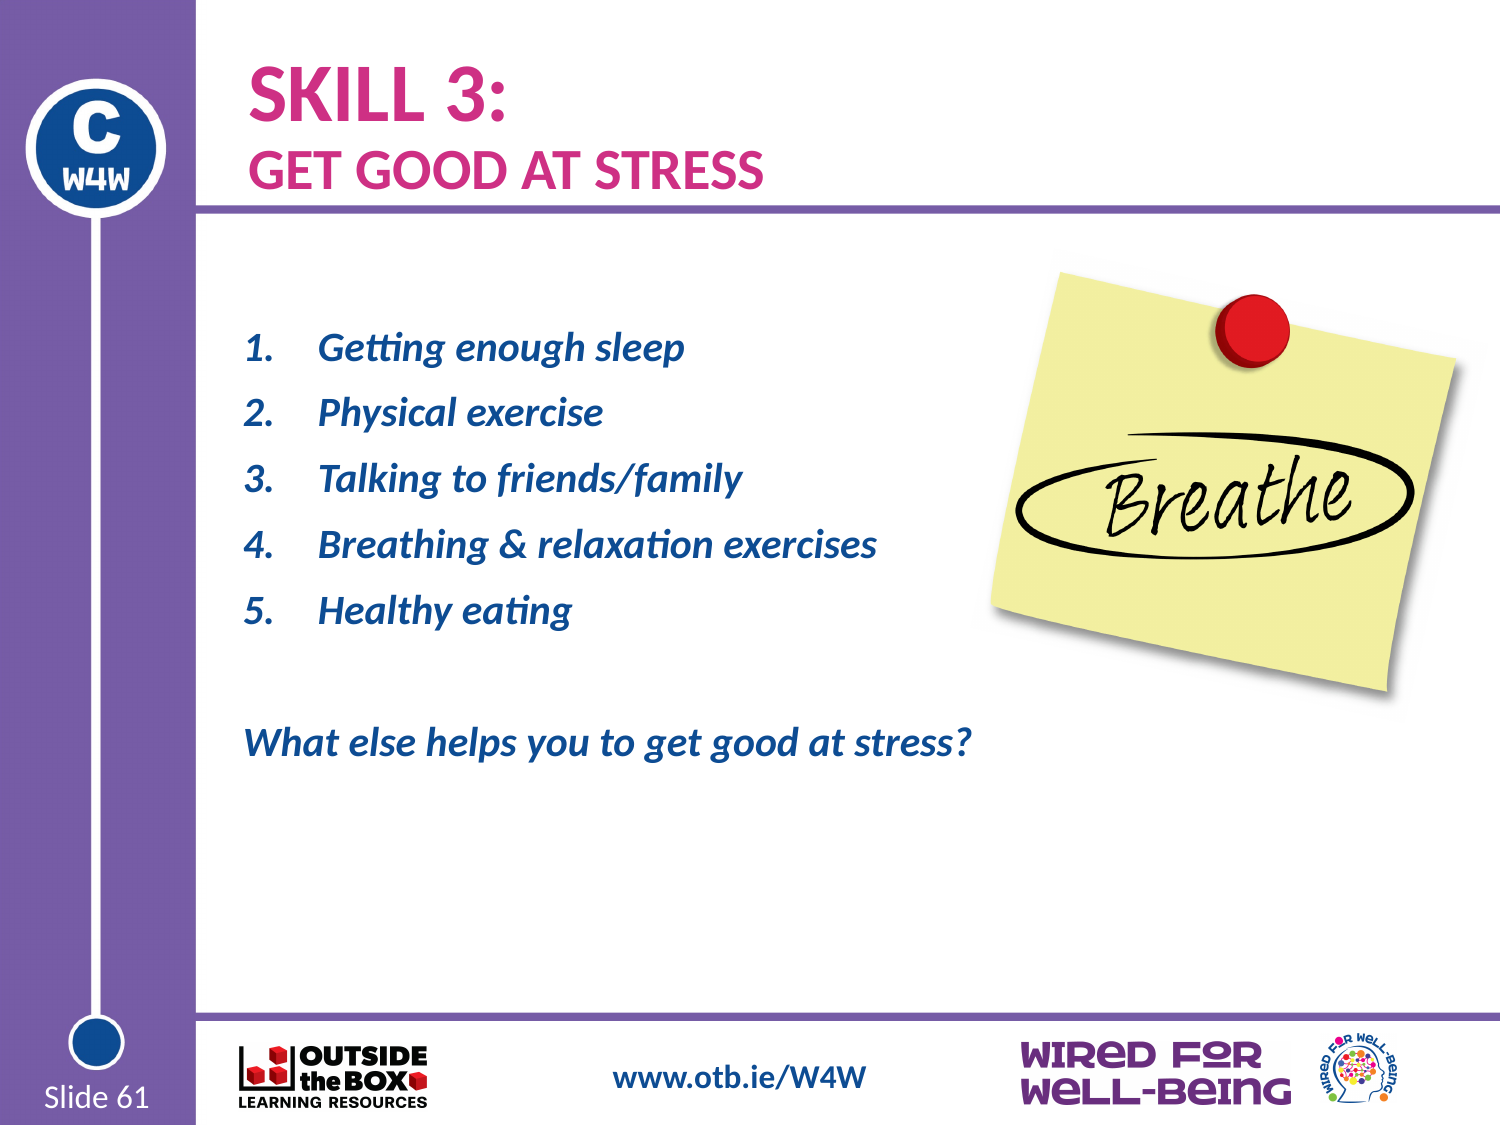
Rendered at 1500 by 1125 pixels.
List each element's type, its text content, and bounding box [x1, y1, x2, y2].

picture [1021, 1041, 1291, 1105]
picture [238, 1042, 428, 1112]
picture [0, 0, 207, 1125]
picture [971, 249, 1488, 723]
picture [1320, 1033, 1397, 1103]
text_box Slide 61 [0, 1067, 195, 1123]
list Getting enough sleep Physical exercise Talking to friends/family Breathing & relaxation exercises Healthy eating What else helps you to get good at stress? [228, 317, 1007, 654]
title SKILL 3: GET GOOD AT STRESS [233, 42, 1397, 229]
